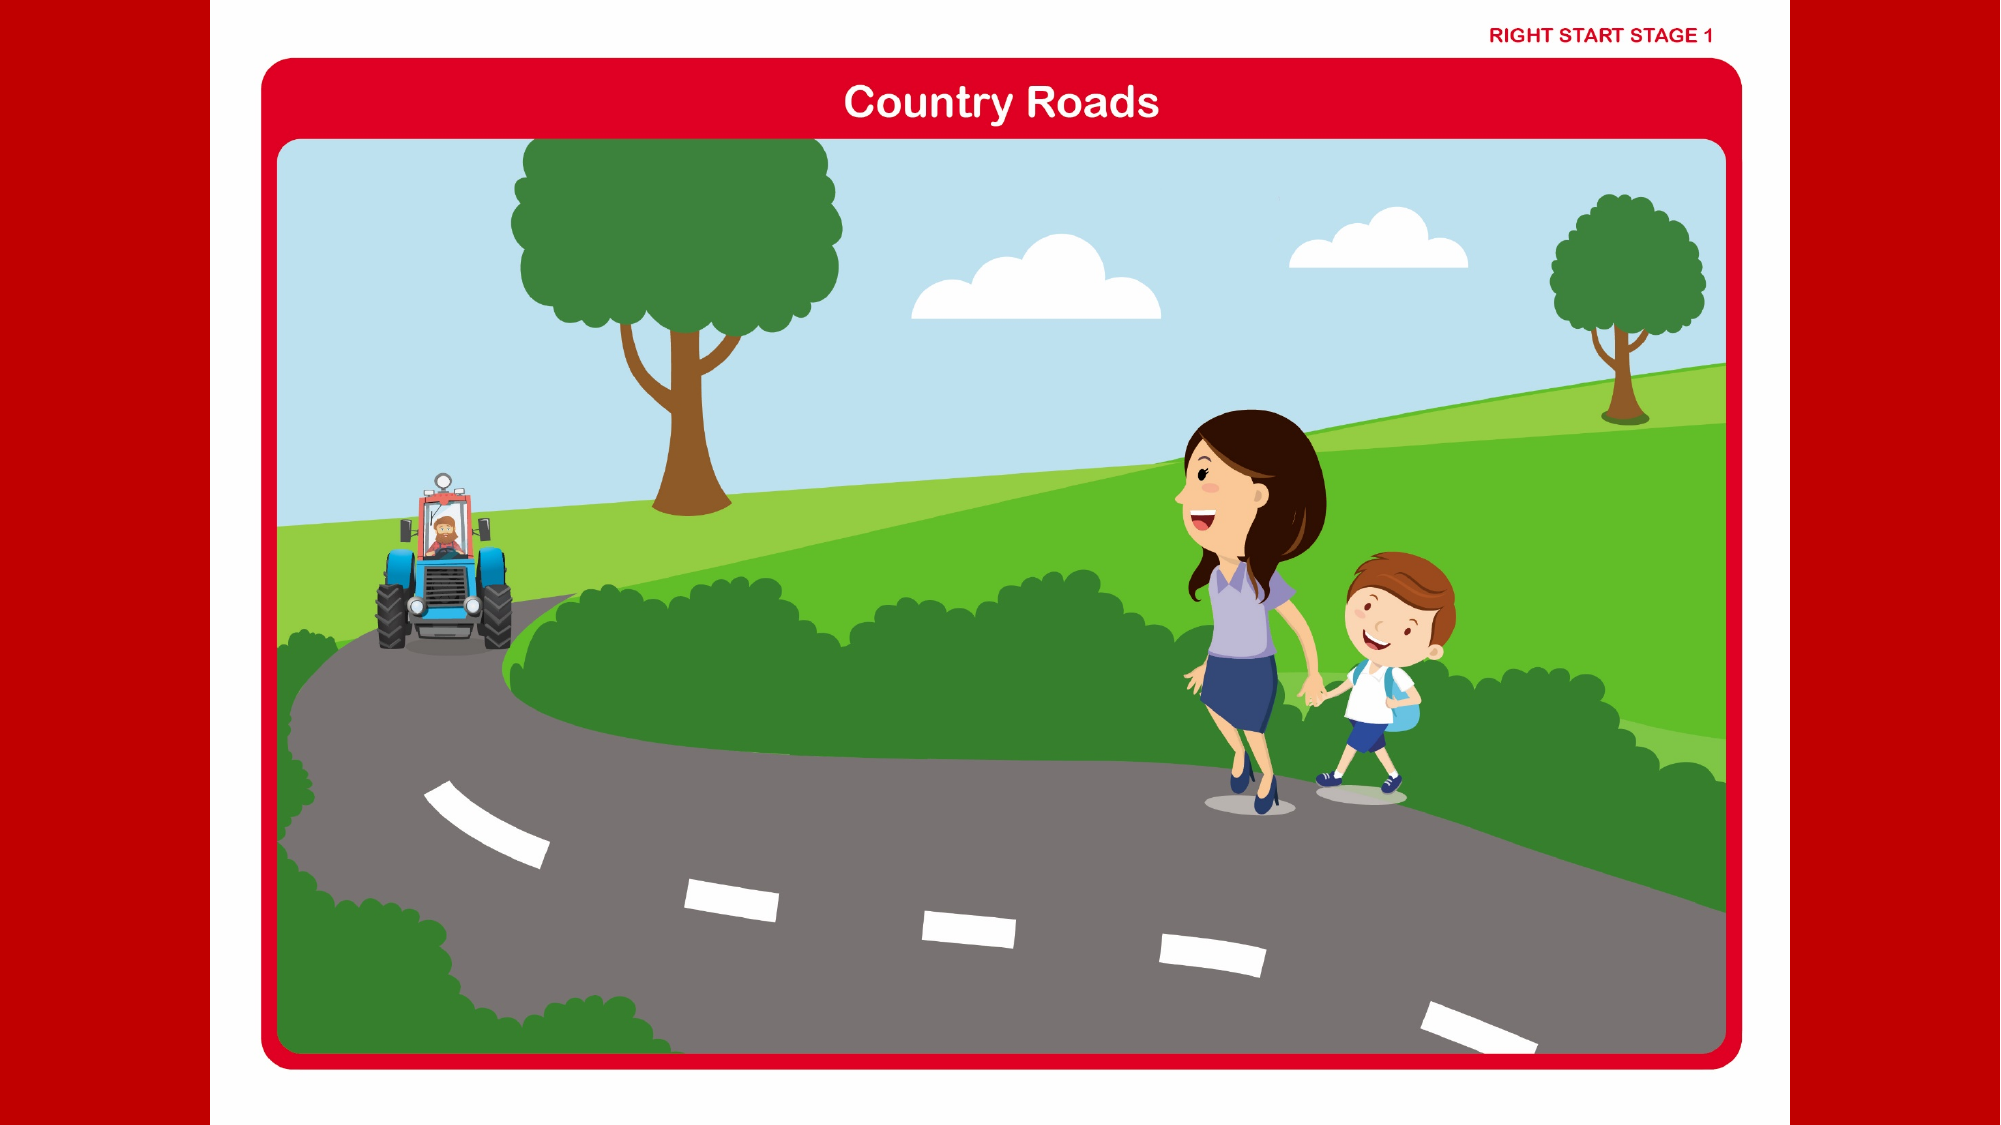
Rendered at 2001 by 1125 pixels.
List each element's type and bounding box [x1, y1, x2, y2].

picture [210, 0, 1790, 1125]
